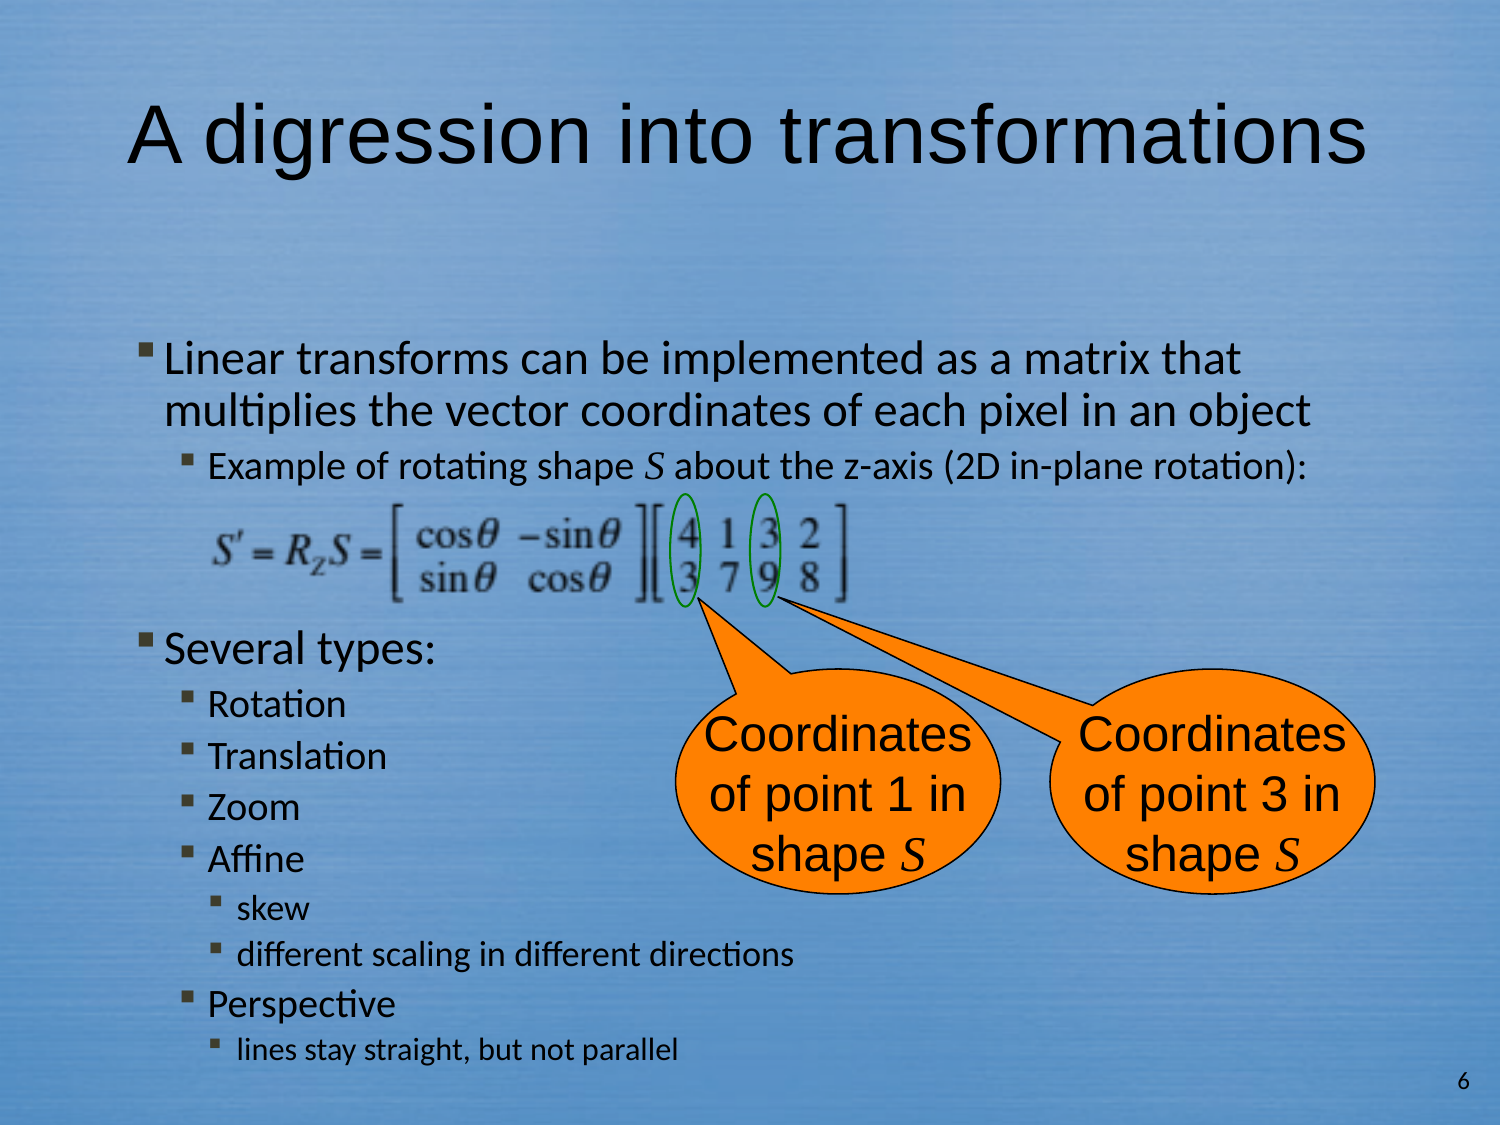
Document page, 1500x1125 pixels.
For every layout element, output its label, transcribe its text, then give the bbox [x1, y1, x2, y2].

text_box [207, 493, 1376, 895]
slide_number 6 [1335, 1050, 1485, 1110]
title A digression into transformations [112, 37, 1388, 224]
list Linear transforms can be implemented as a matrix that multiplies the vector coordinates of each pixel in an object Example of rotating shape S about the z-axis (2D in-plane rotation): Several types: Rotation Translation Zoom Affine skew different scaling in different directions Perspective lines stay straight, but not parallel [112, 324, 1388, 1075]
